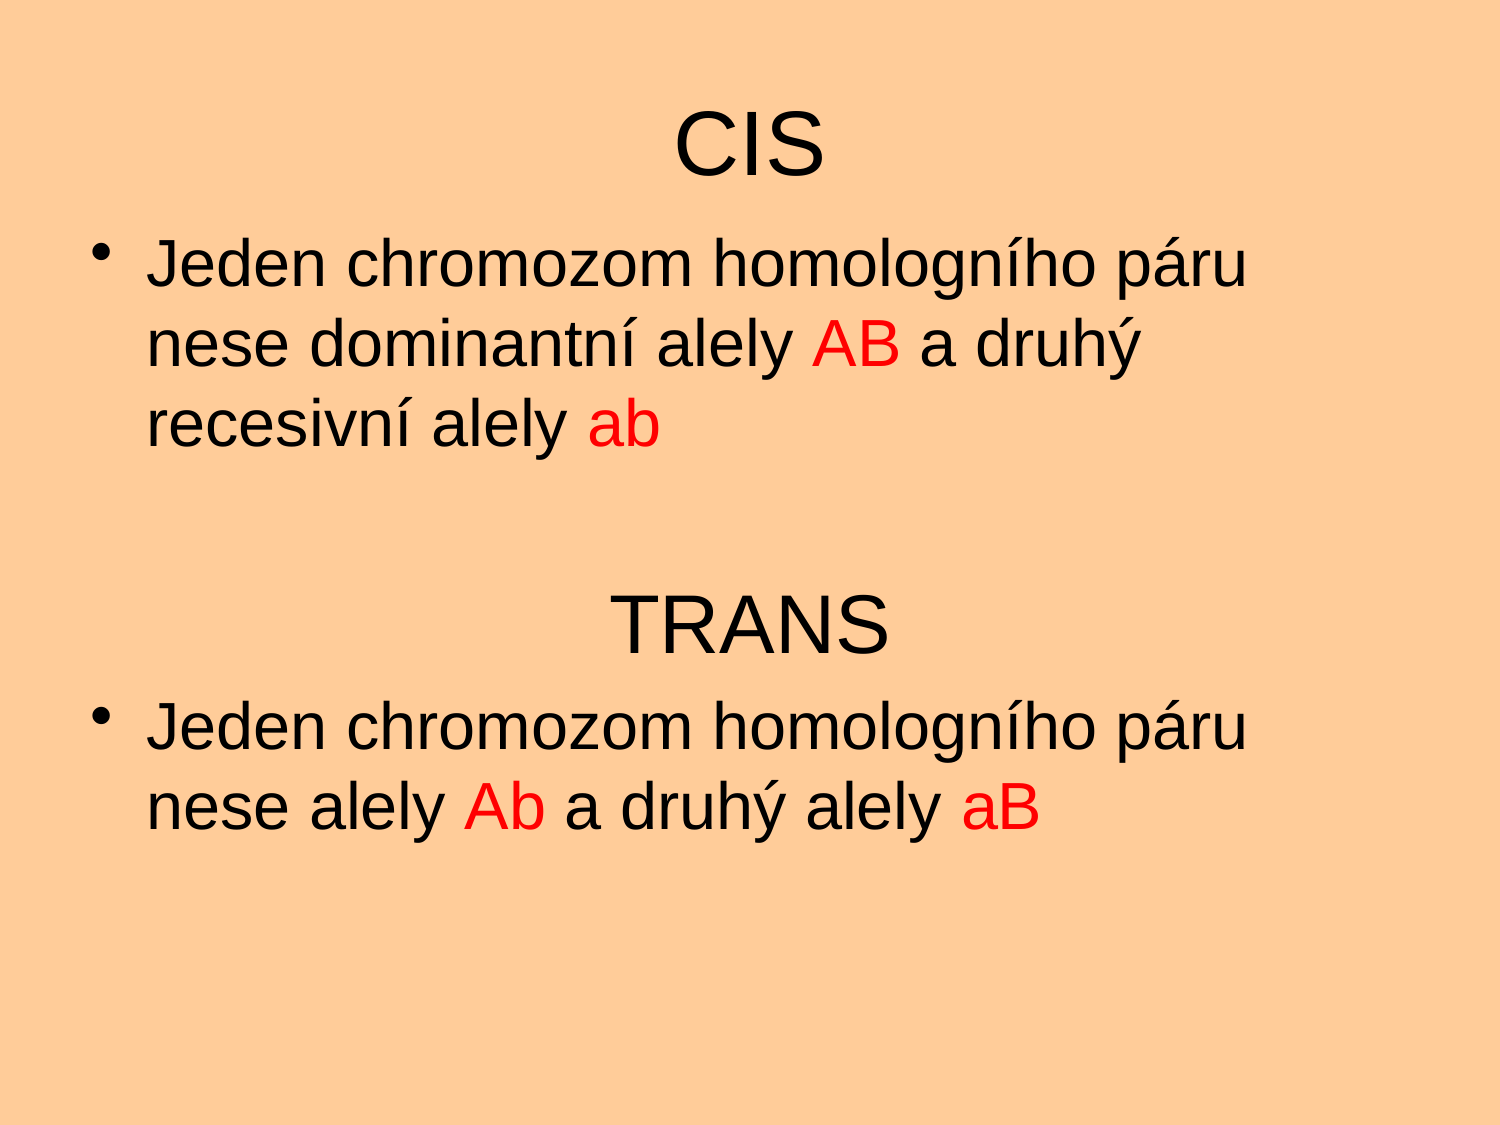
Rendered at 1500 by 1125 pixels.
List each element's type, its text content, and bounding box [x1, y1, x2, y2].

title CIS [74, 44, 1426, 212]
list Jeden chromozom homologního páru nese dominantní alely AB a druhý recesivní alely ab TRANS Jeden chromozom homologního páru nese alely Ab a druhý alely aB [74, 212, 1426, 1006]
